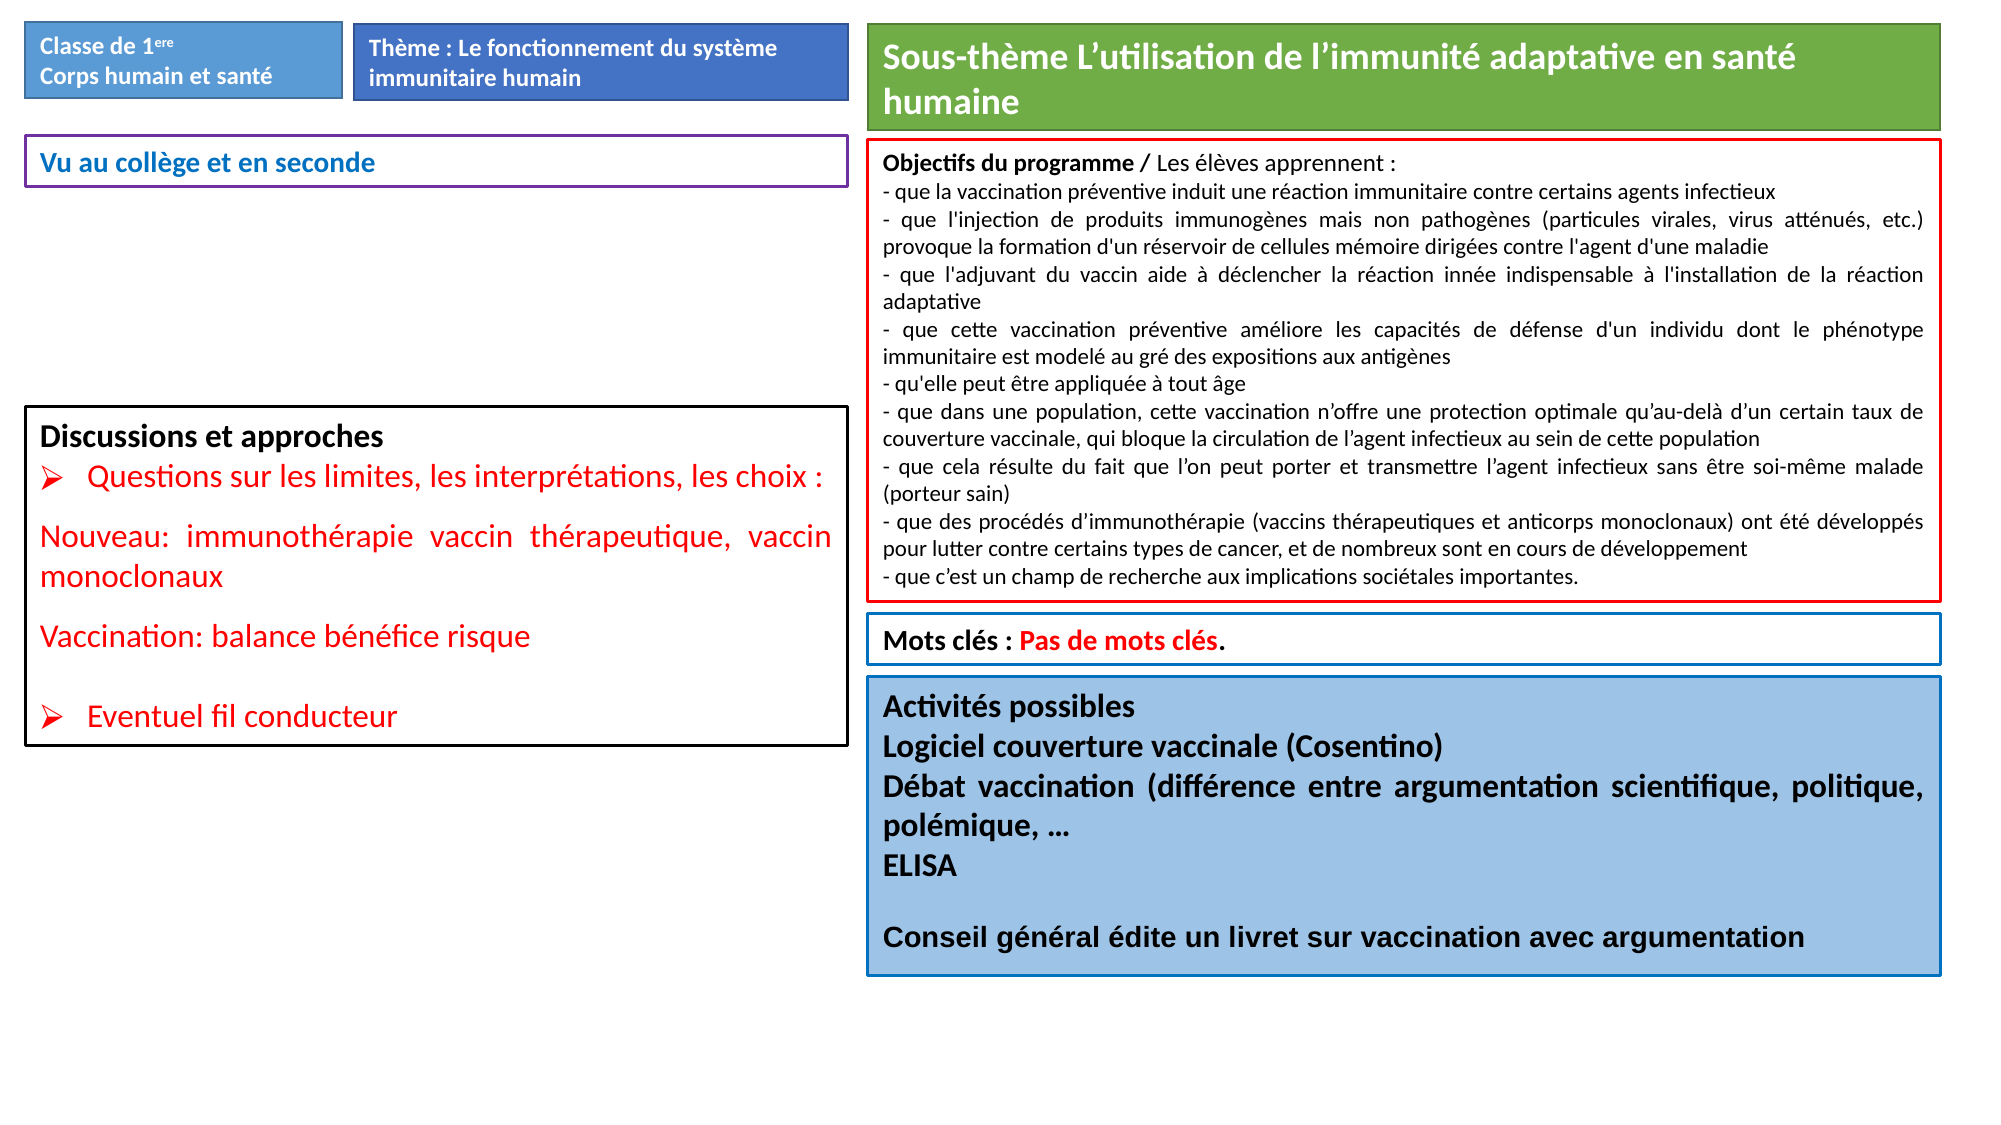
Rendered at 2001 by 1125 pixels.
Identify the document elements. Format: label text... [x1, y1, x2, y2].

text_box Classe de 1ere Corps humain et santé [25, 22, 342, 98]
text_box Activités possibles Logiciel couverture vaccinale (Cosentino) Débat vaccination (différence entre argumentation scientifique, politique, polémique, … ELISA Conseil général édite un livret sur vaccination avec argumentation [867, 676, 1941, 976]
text_box Discussions et approches Questions sur les limites, les interprétations, les choix : Nouveau: immunothérapie vaccin thérapeutique, vaccin monoclonaux Vaccination: balance bénéfice risque Eventuel fil conducteur [25, 406, 848, 746]
text_box Sous-thème L’utilisation de l’immunité adaptative en santé humaine [867, 24, 1941, 131]
text_box Vu au collège et en seconde [25, 135, 848, 187]
text_box Mots clés : Pas de mots clés. [867, 613, 1941, 665]
text_box Thème : Le fonctionnement du système immunitaire humain [353, 24, 848, 100]
text_box Objectifs du programme / Les élèves apprennent : - que la vaccination préventive induit une réaction immunitaire contre certains agents infectieux - que l'injection de produits immunogènes mais non pathogènes (particules virales, virus atténués, etc.) provoque la formation d'un réservoir de cellules mémoire dirigées contre l'agent d'une maladie - que l'adjuvant du vaccin aide à déclencher la réaction innée indispensable à l'installation de la réaction adaptative - que cette vaccination préventive améliore les capacités de défense d'un individu dont le phénotype immunitaire est modelé au gré des expositions aux antigènes - qu'elle peut être appliquée à tout âge - que dans une population, cette vaccination n’offre une protection optimale qu’au-delà d’un certain taux de couverture vaccinale, qui bloque la circulation de l’agent infectieux au sein de cette population - que cela résulte du fait que l’on peut porter et transmettre l’agent infectieux sans être soi-même malade (porteur sain) - que des procédés d’immunothérapie (vaccins thérapeutiques et anticorps monoclonaux) ont été développés pour lutter contre certains types de cancer, et de nombreux sont en cours de développement - que c’est un champ de recherche aux implications sociétales importantes. [867, 139, 1941, 602]
